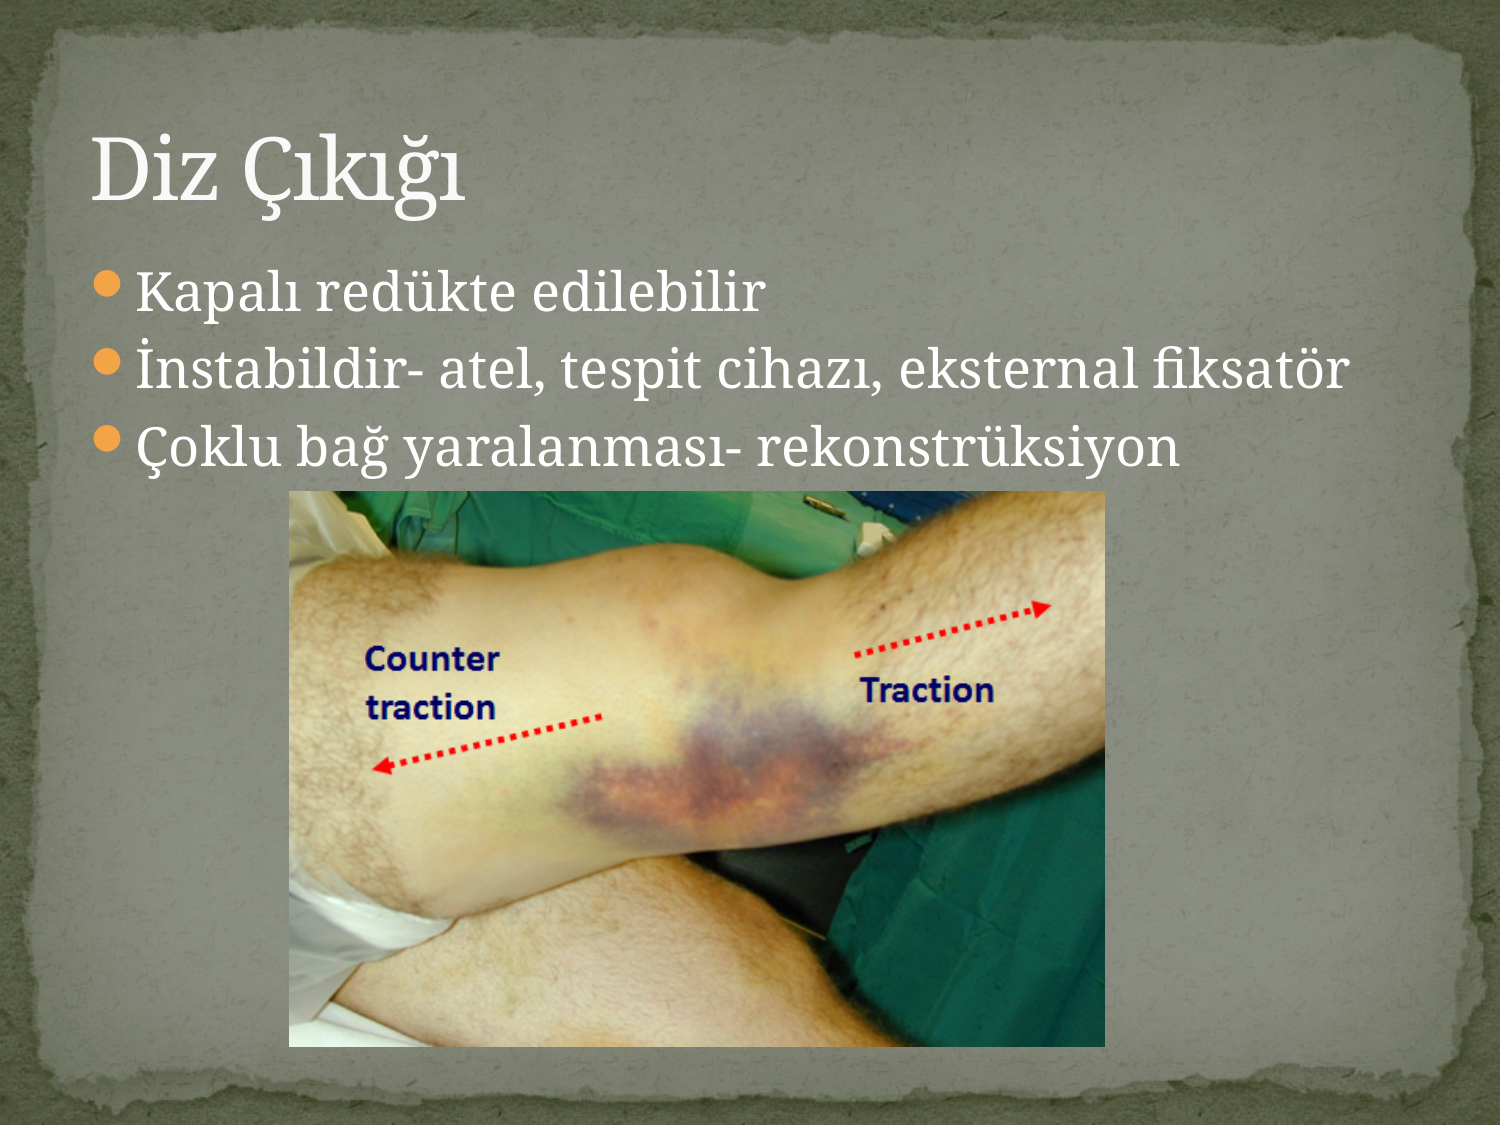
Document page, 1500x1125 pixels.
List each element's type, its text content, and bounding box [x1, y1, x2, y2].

picture [289, 491, 1105, 1047]
list Kapalı redükte edilebilir İnstabildir- atel, tespit cihazı, eksternal fiksatör Çoklu bağ yaralanması- rekonstrüksiyon [75, 249, 1425, 1000]
title Diz Çıkığı [74, 24, 1425, 225]
